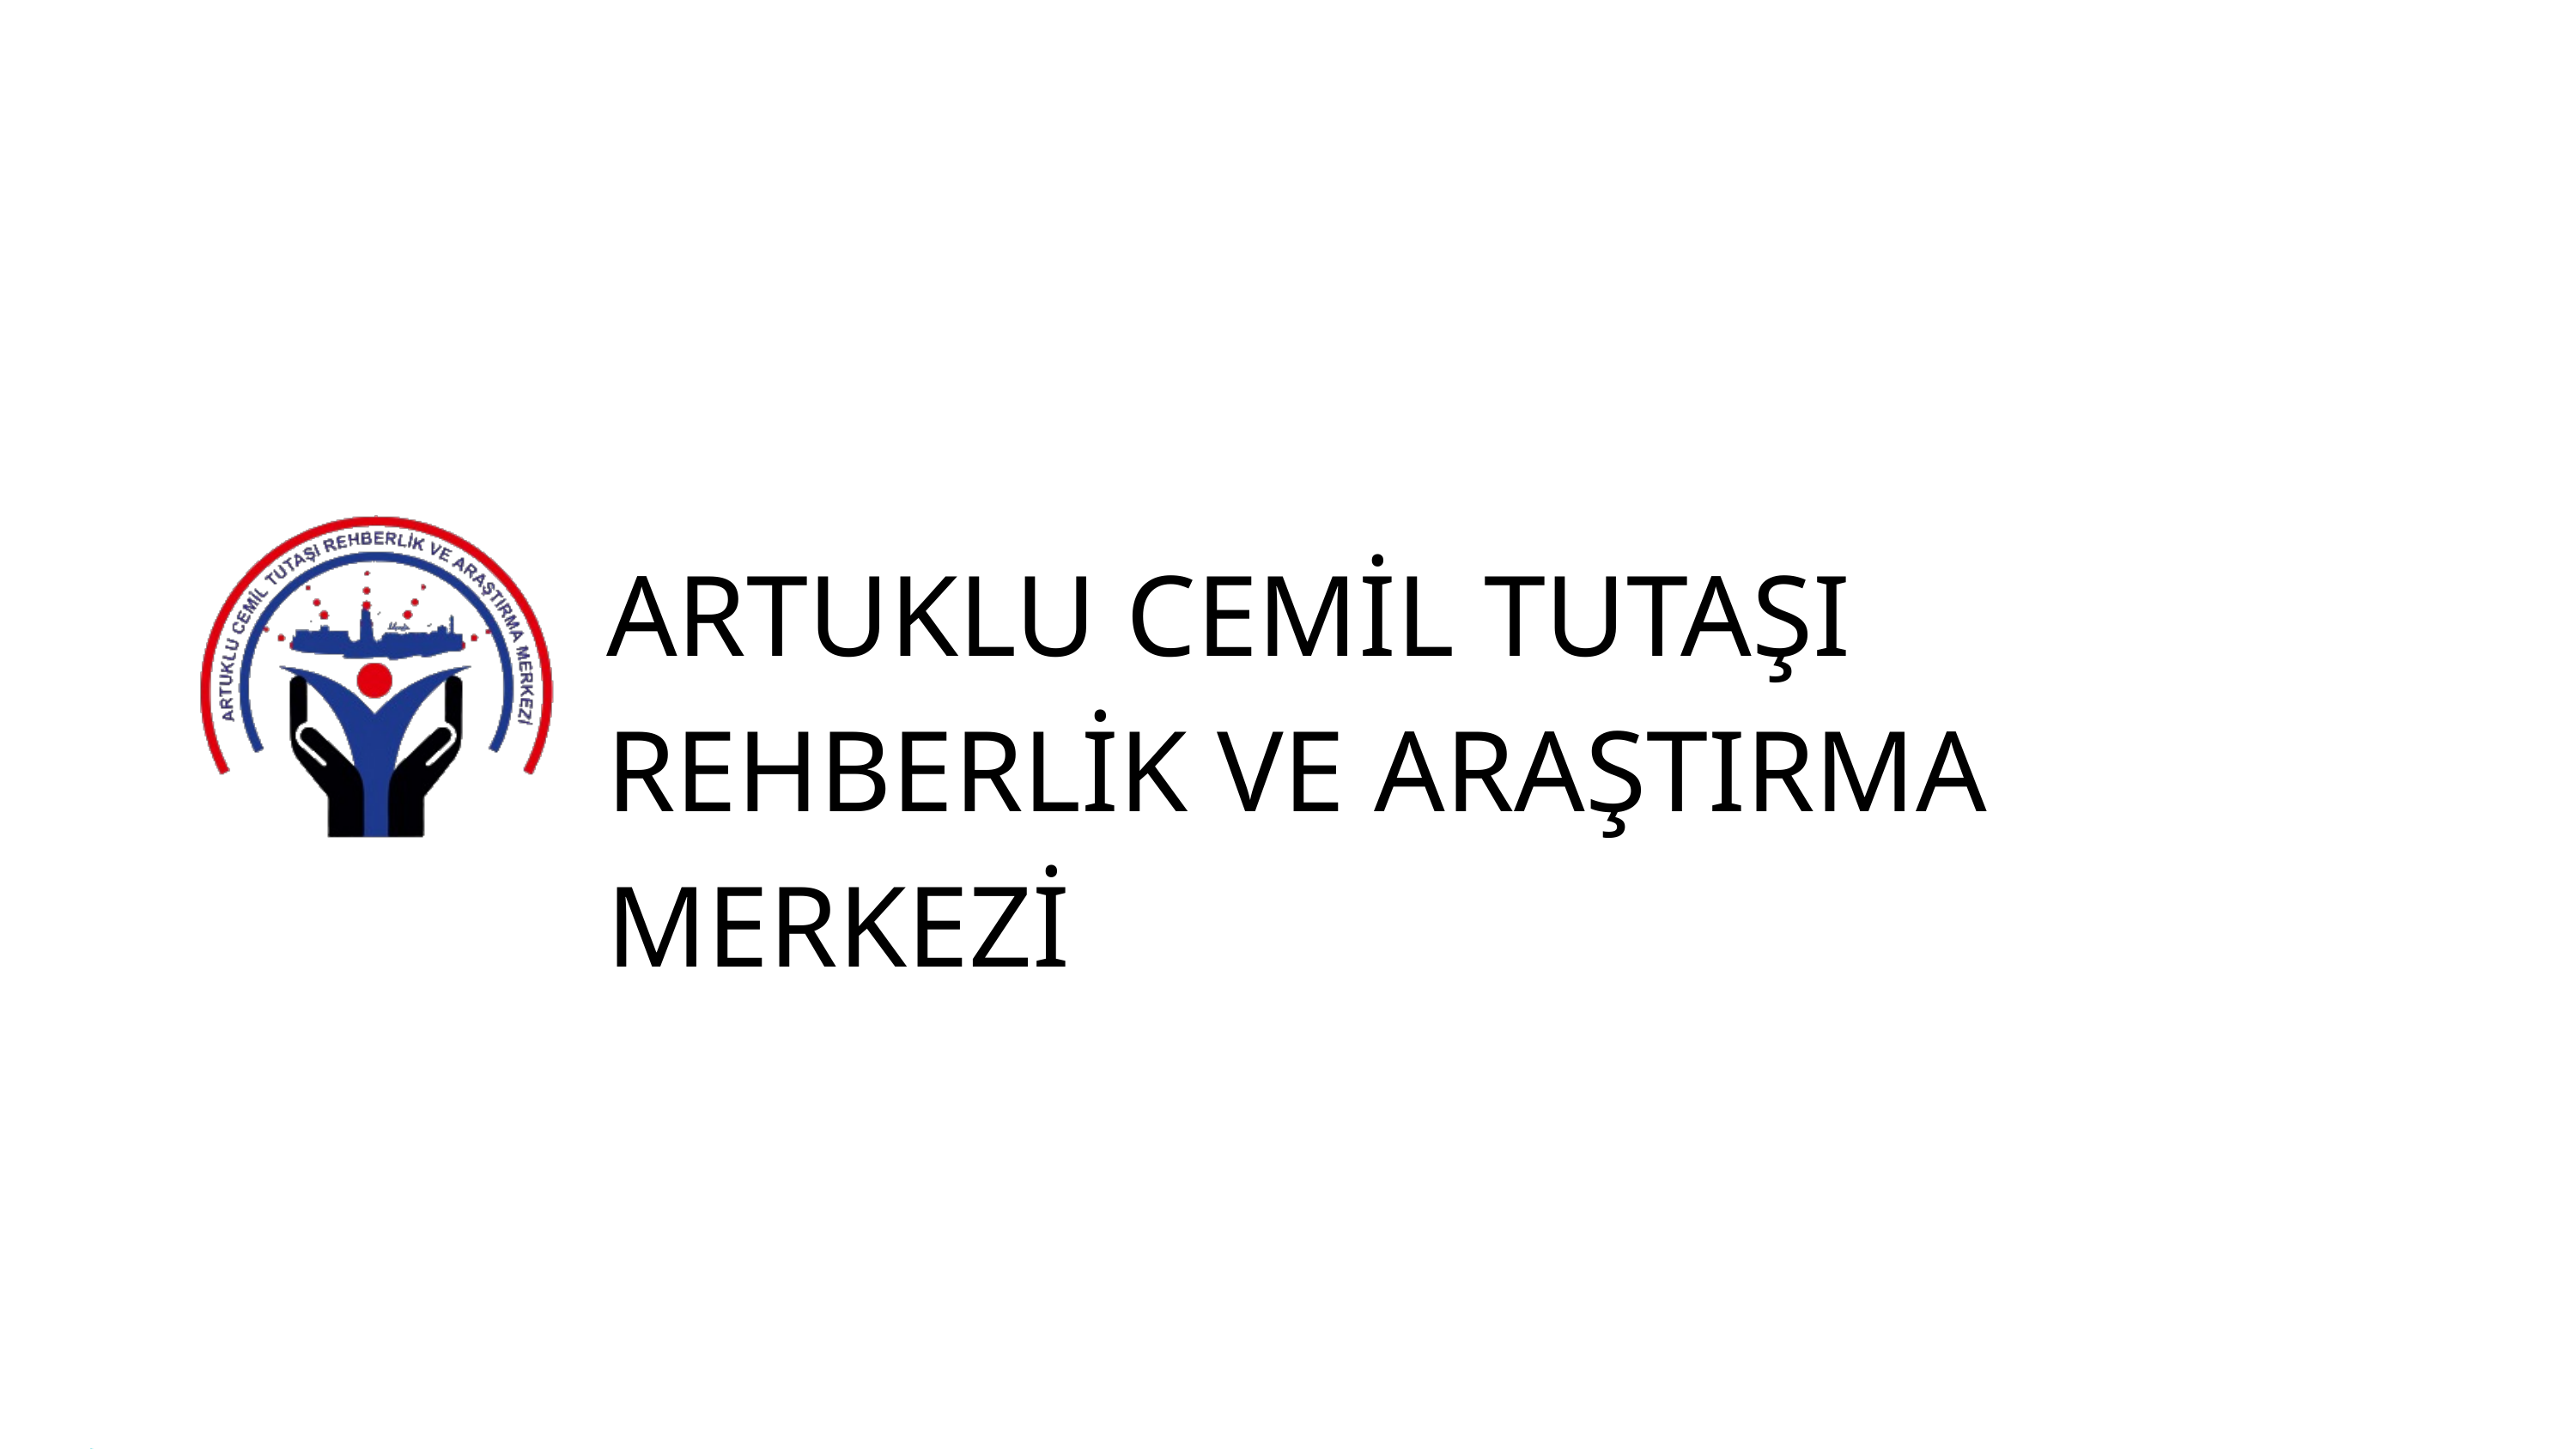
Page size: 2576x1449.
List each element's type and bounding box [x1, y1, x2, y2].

text_box [176, 500, 2432, 855]
